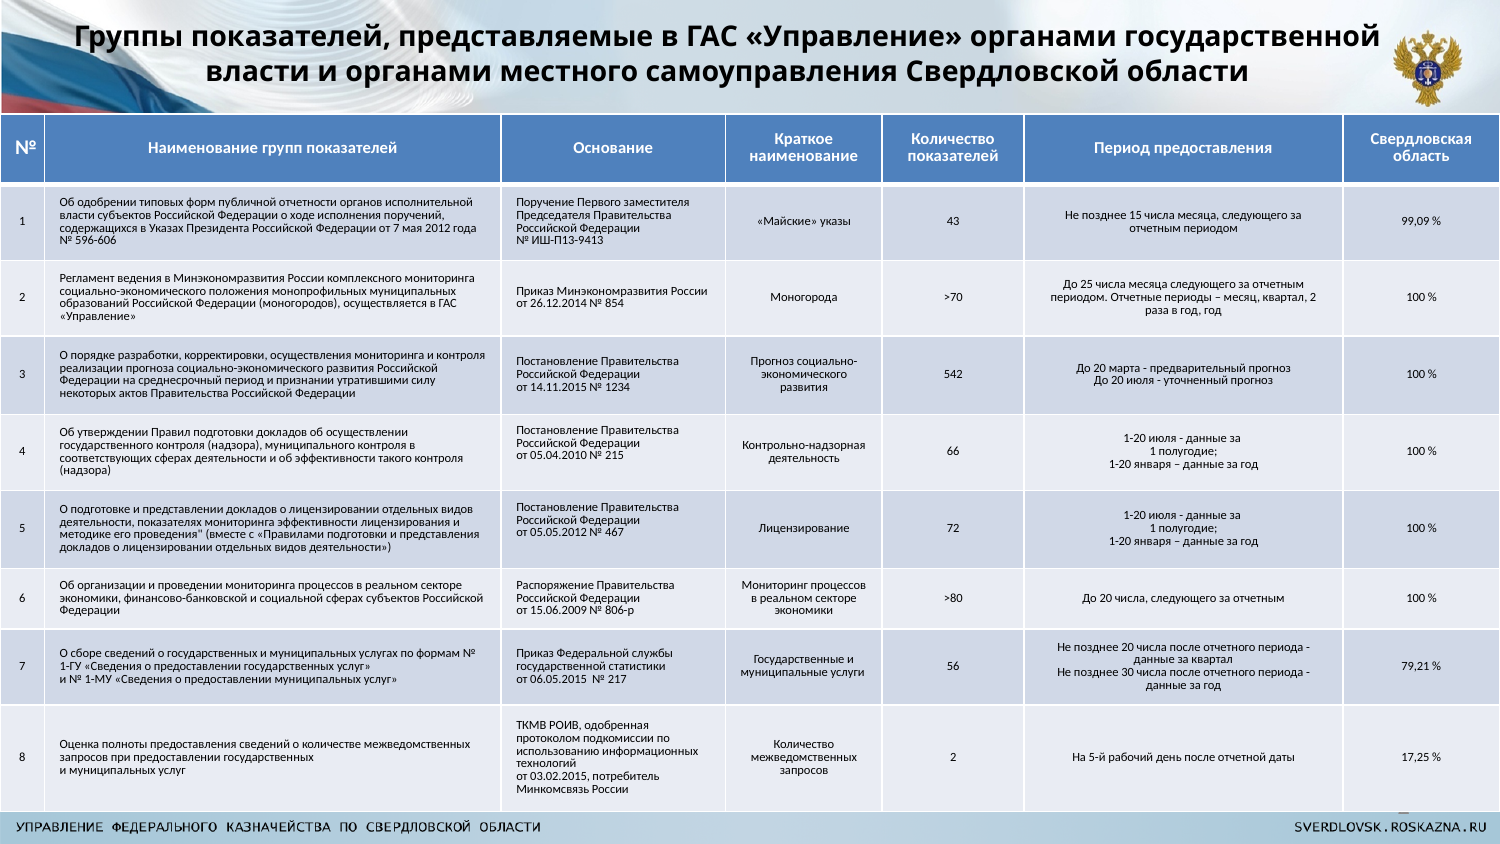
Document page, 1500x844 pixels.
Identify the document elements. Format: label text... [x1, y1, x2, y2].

table_cell Об организации и проведении мониторинга процессов в реальном секторе экономики, финансово-банковской и социальной сферах субъектов Российской Федерации [45, 569, 500, 628]
table_cell 100 % [1344, 491, 1499, 568]
table_cell >70 [883, 261, 1023, 335]
table_cell На 5-й рабочий день после отчетной даты [1025, 706, 1342, 811]
picture [0, 0, 1500, 113]
table_header Количество показателей [883, 115, 1023, 182]
table_cell Поручение Первого заместителя Председателя Правительства Российской Федерации № ИШ-П13-9413 [502, 187, 725, 260]
table_cell Контрольно-надзорная деятельность [726, 415, 881, 490]
table_cell Государственные и муниципальные услуги [726, 630, 881, 704]
table_cell Постановление Правительства Российской Федерации от 05.04.2010 № 215 [502, 415, 725, 490]
table_header Основание [502, 115, 725, 182]
table_cell О порядке разработки, корректировки, осуществления мониторинга и контроля реализации прогноза социально-экономического развития Российской Федерации на среднесрочный период и признании утратившими силу некоторых актов Правительства Российской Федерации [45, 337, 500, 414]
table_cell Распоряжение Правительства Российской Федерации от 15.06.2009 № 806-р [502, 569, 725, 628]
table_cell 542 [883, 337, 1023, 414]
table_cell 79,21 % [1344, 630, 1499, 704]
table_header Краткое наименование [726, 115, 881, 182]
table_cell ТКМВ РОИВ, одобренная протоколом подкомиссии по использованию информационных технологий от 03.02.2015, потребитель Минкомсвязь России [502, 706, 725, 811]
table_header Свердловская область [1344, 115, 1499, 182]
table_cell До 25 числа месяца следующего за отчетным периодом. Отчетные периоды – месяц, квартал, 2 раза в год, год [1025, 261, 1342, 335]
table_cell 1-20 июля - данные за 1 полугодие; 1-20 января – данные за год [1025, 491, 1342, 568]
table_cell Постановление Правительства Российской Федерации от 05.05.2012 № 467 [502, 491, 725, 568]
table_cell До 20 числа, следующего за отчетным [1025, 569, 1342, 628]
table_cell 5 [1, 491, 44, 568]
table_cell Лицензирование [726, 491, 881, 568]
table_cell 7 [1, 630, 44, 704]
table_cell >80 [883, 569, 1023, 628]
table_cell Прогноз социально-экономического развития [726, 337, 881, 414]
table_cell 17,25 % [1344, 706, 1499, 811]
table_header Период предоставления [1025, 115, 1342, 182]
table_cell 1-20 июля - данные за 1 полугодие; 1-20 января – данные за год [1025, 415, 1342, 490]
table_cell 2 [883, 706, 1023, 811]
table_cell 100 % [1344, 415, 1499, 490]
table_cell 66 [883, 415, 1023, 490]
table_cell 6 [1, 569, 44, 628]
table_cell Приказ Минэкономразвития России от 26.12.2014 № 854 [502, 261, 725, 335]
table_cell 99,09 % [1344, 187, 1499, 260]
table_cell Приказ Федеральной службы государственной статистики от 06.05.2015 № 217 [502, 630, 725, 704]
table_cell Количество межведомственных запросов [726, 706, 881, 811]
table_cell Постановление Правительства Российской Федерации от 14.11.2015 № 1234 [502, 337, 725, 414]
table_cell Не позднее 15 числа месяца, следующего за отчетным периодом [1025, 187, 1342, 260]
table_cell Об утверждении Правил подготовки докладов об осуществлении государственного контроля (надзора), муниципального контроля в соответствующих сферах деятельности и об эффективности такого контроля (надзора) [45, 415, 500, 490]
table_cell 56 [883, 630, 1023, 704]
table_cell 1 [1, 187, 44, 260]
table_cell 2 [1, 261, 44, 335]
title Группы показателей, представляемые в ГАС «Управление» органами государственной власти и органами местного самоуправления Свердловской области [53, 8, 1404, 113]
table_cell 3 [1, 337, 44, 414]
table_cell 100 % [1344, 261, 1499, 335]
table_cell О сборе сведений о государственных и муниципальных услугах по формам № 1-ГУ «Сведения о предоставлении государственных услуг» и № 1-МУ «Сведения о предоставлении муниципальных услуг» [45, 630, 500, 704]
table_cell «Майские» указы [726, 187, 881, 260]
table_cell 8 [1, 706, 44, 811]
table_cell 4 [1, 415, 44, 490]
table_header № [1, 115, 44, 182]
table_cell 43 [883, 187, 1023, 260]
table_cell Об одобрении типовых форм публичной отчетности органов исполнительной власти субъектов Российской Федерации о ходе исполнения поручений, содержащихся в Указах Президента Российской Федерации от 7 мая 2012 года № 596-606 [45, 187, 500, 260]
table_cell 72 [883, 491, 1023, 568]
table_cell Регламент ведения в Минэкономразвития России комплексного мониторинга социально-экономического положения монопрофильных муниципальных образований Российской Федерации (моногородов), осуществляется в ГАС «Управление» [45, 261, 500, 335]
picture [0, 812, 1500, 844]
table_cell Не позднее 20 числа после отчетного периода - данные за квартал Не позднее 30 числа после отчетного периода - данные за год [1025, 630, 1342, 704]
table_cell Мониторинг процессов в реальном секторе экономики [726, 569, 881, 628]
table_cell 100 % [1344, 337, 1499, 414]
table_header Наименование групп показателей [45, 115, 500, 182]
table_cell Оценка полноты предоставления сведений о количестве межведомственных запросов при предоставлении государственных и муниципальных услуг [45, 706, 500, 811]
table_cell 100 % [1344, 569, 1499, 628]
table_cell Моногорода [726, 261, 881, 335]
table_cell До 20 марта - предварительный прогноз До 20 июля - уточненный прогноз [1025, 337, 1342, 414]
slide_number 2 [1074, 812, 1425, 827]
table_cell О подготовке и представлении докладов о лицензировании отдельных видов деятельности, показателях мониторинга эффективности лицензирования и методике его проведения" (вместе с «Правилами подготовки и представления докладов о лицензировании отдельных видов деятельности») [45, 491, 500, 568]
